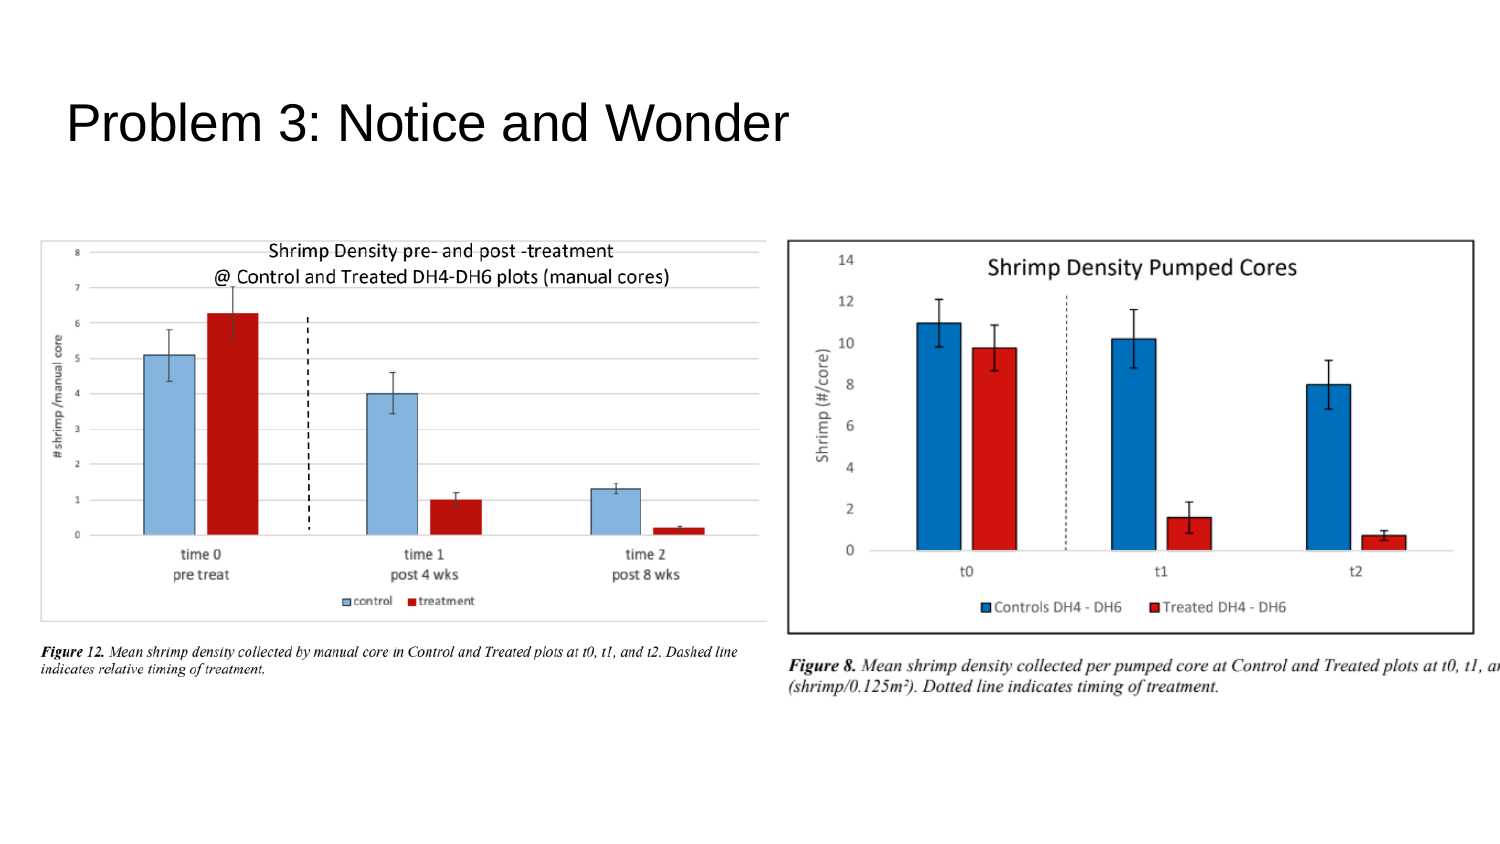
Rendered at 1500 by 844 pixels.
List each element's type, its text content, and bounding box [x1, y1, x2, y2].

picture [782, 231, 1500, 703]
title Problem 3: Notice and Wonder [51, 72, 1449, 167]
picture [15, 221, 767, 681]
